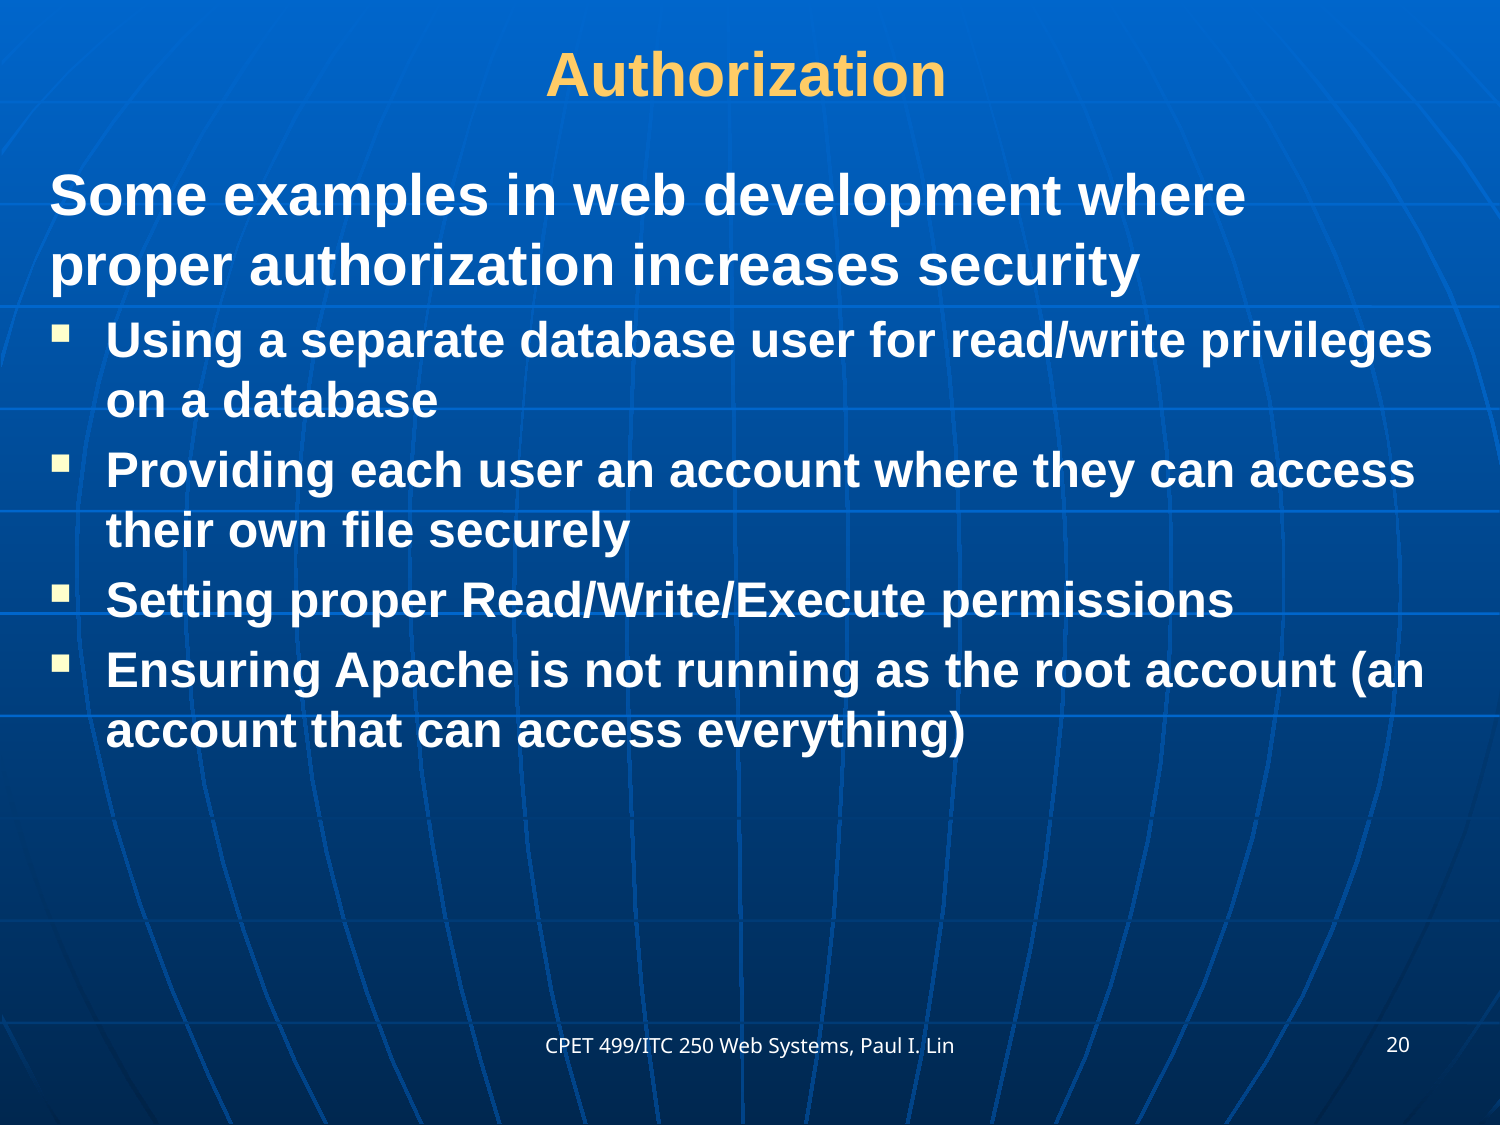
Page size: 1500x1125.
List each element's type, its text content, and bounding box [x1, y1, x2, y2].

title Authorization [34, 17, 1460, 126]
footer CPET 499/ITC 250 Web Systems, Paul I. Lin [512, 1024, 988, 1101]
slide_number 20 [1074, 1023, 1426, 1100]
list Some examples in web development where proper authorization increases security Using a separate database user for read/write privileges on a database Providing each user an account where they can access their own file securely Setting proper Read/Write/Execute permissions Ensuring Apache is not running as the root account (an account that can access everything) [34, 149, 1460, 1016]
